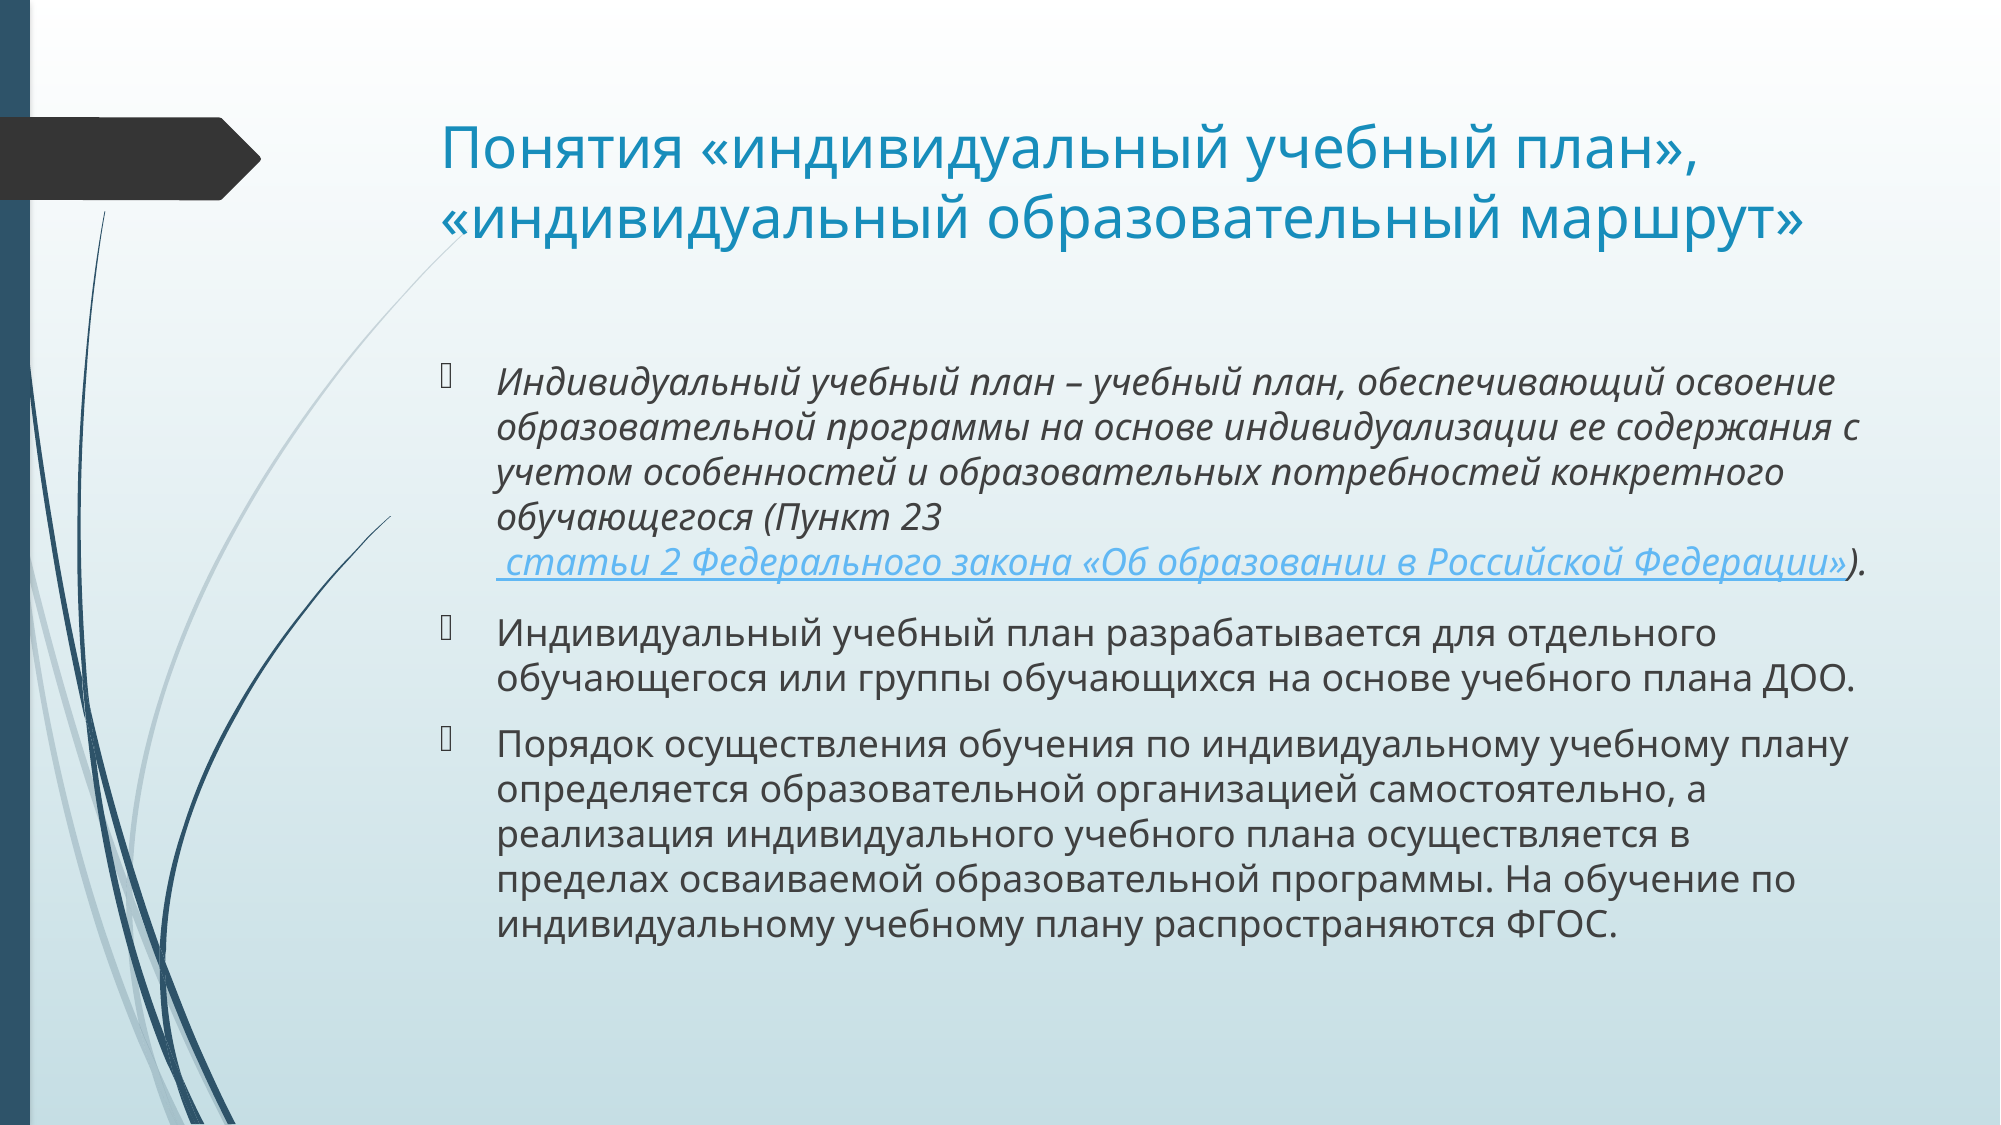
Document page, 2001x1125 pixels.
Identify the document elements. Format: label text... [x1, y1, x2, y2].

list Индивидуальный учебный план – учебный план, обеспечивающий освоение образовательной программы на основе индивидуализации ее содержания с учетом особенностей и образовательных потребностей конкретного обучающегося (Пункт 23 статьи 2 Федерального закона «Об образовании в Российской Федерации»). Индивидуальный учебный план разрабатывается для отдельного обучающегося или группы обучающихся на основе учебного плана ДОО. Порядок осуществления обучения по индивидуальному учебному плану определяется образовательной организацией самостоятельно, а реализация индивидуального учебного плана осуществляется в пределах осваиваемой образовательной программы. На обучение по индивидуальному учебному плану распространяются ФГОС. [424, 350, 1888, 970]
title Понятия «индивидуальный учебный план», «индивидуальный образовательный маршрут» [425, 102, 1888, 313]
